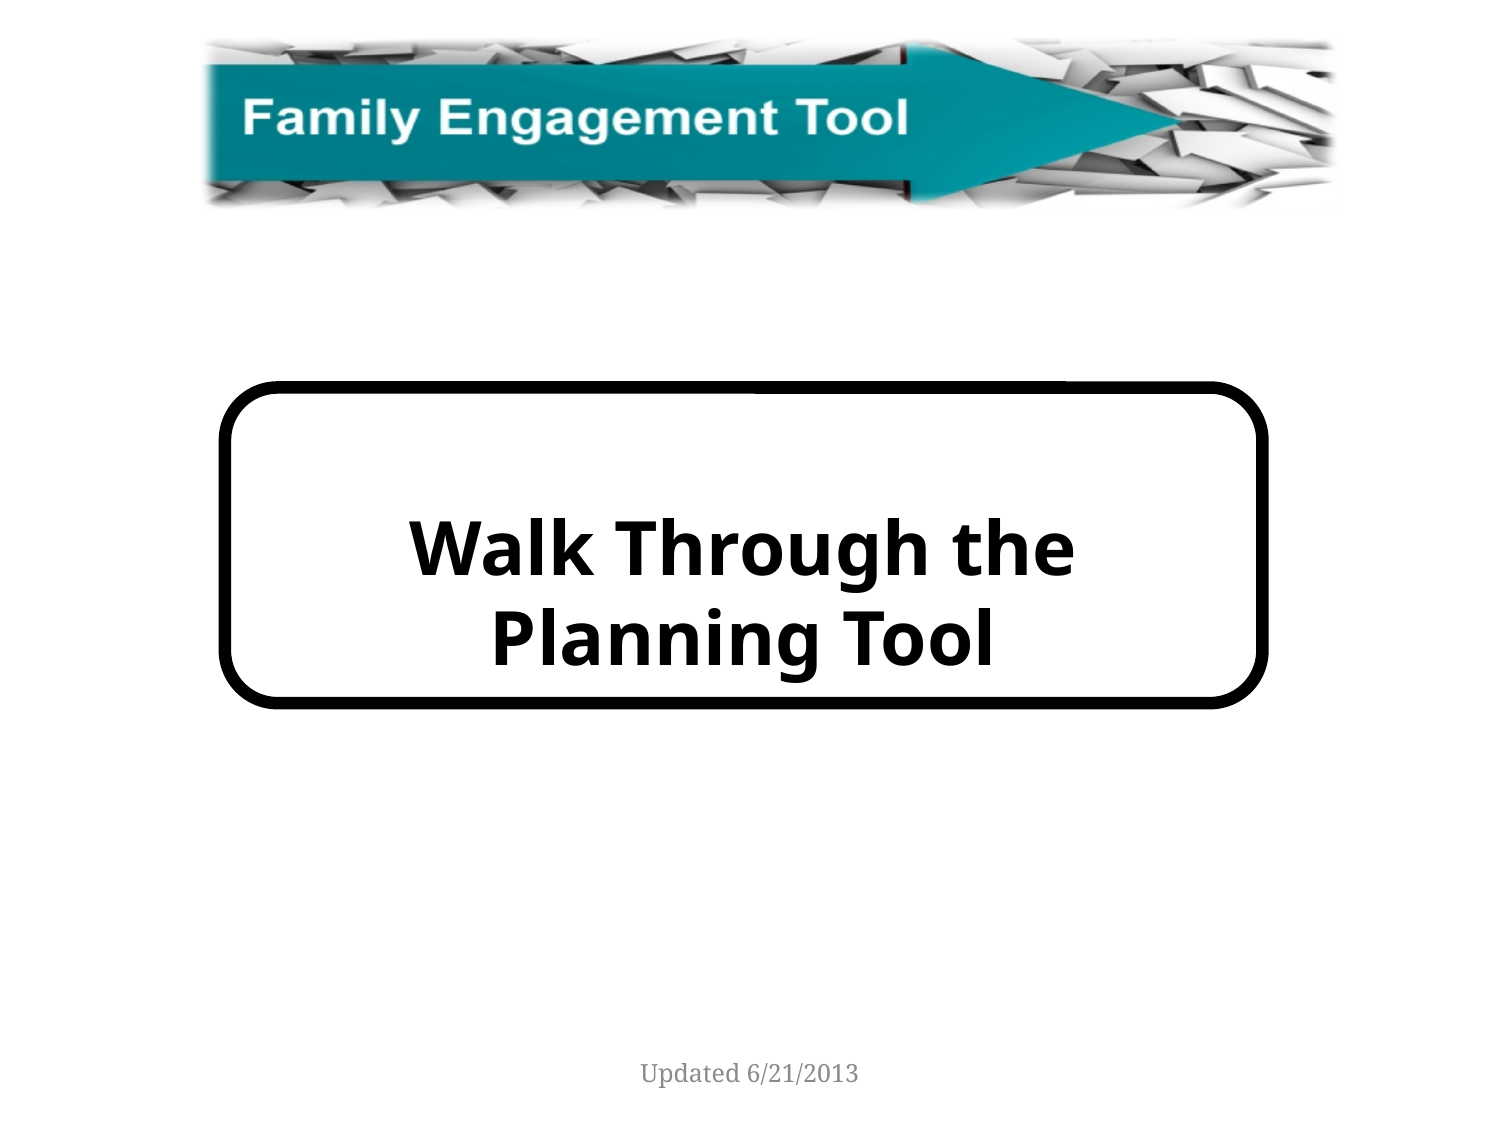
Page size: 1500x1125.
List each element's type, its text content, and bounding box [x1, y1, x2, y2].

picture [199, 37, 1338, 211]
footer Updated 6/21/2013 [512, 1042, 988, 1103]
text_box Walk Through the Planning Tool [224, 387, 1263, 704]
